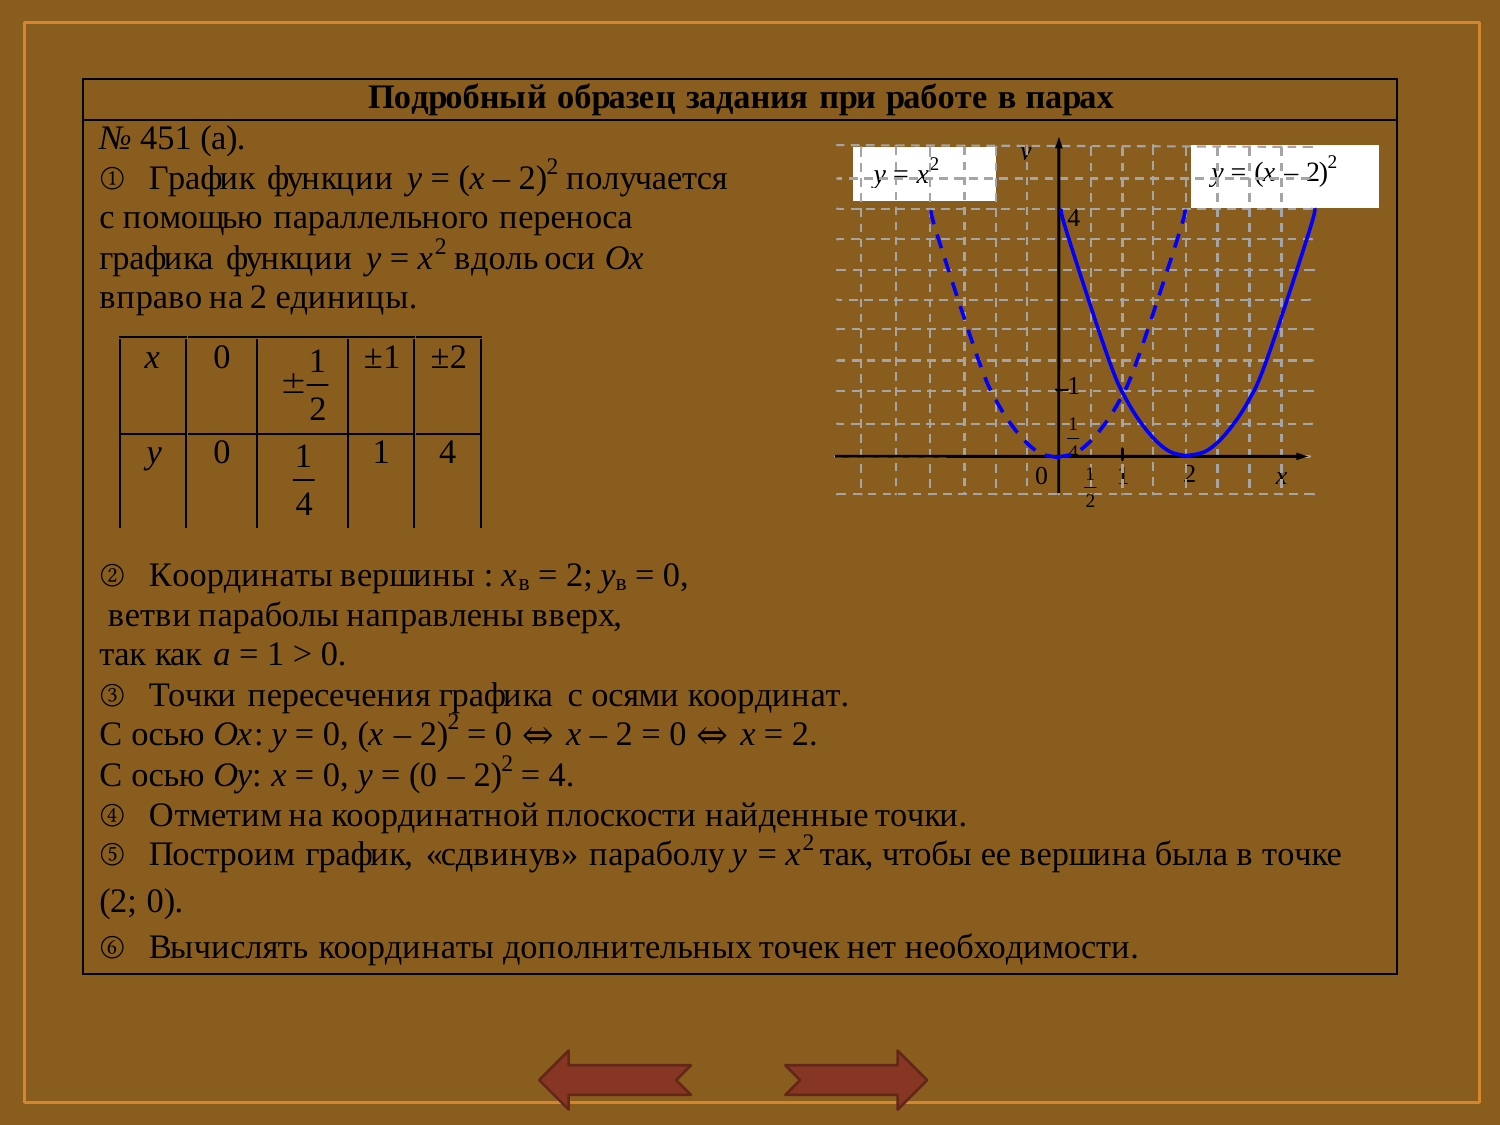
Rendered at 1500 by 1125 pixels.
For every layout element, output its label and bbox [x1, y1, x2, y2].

text_box [538, 1061, 693, 1111]
text_box [784, 1061, 929, 1111]
text_box [64, 77, 1440, 1051]
